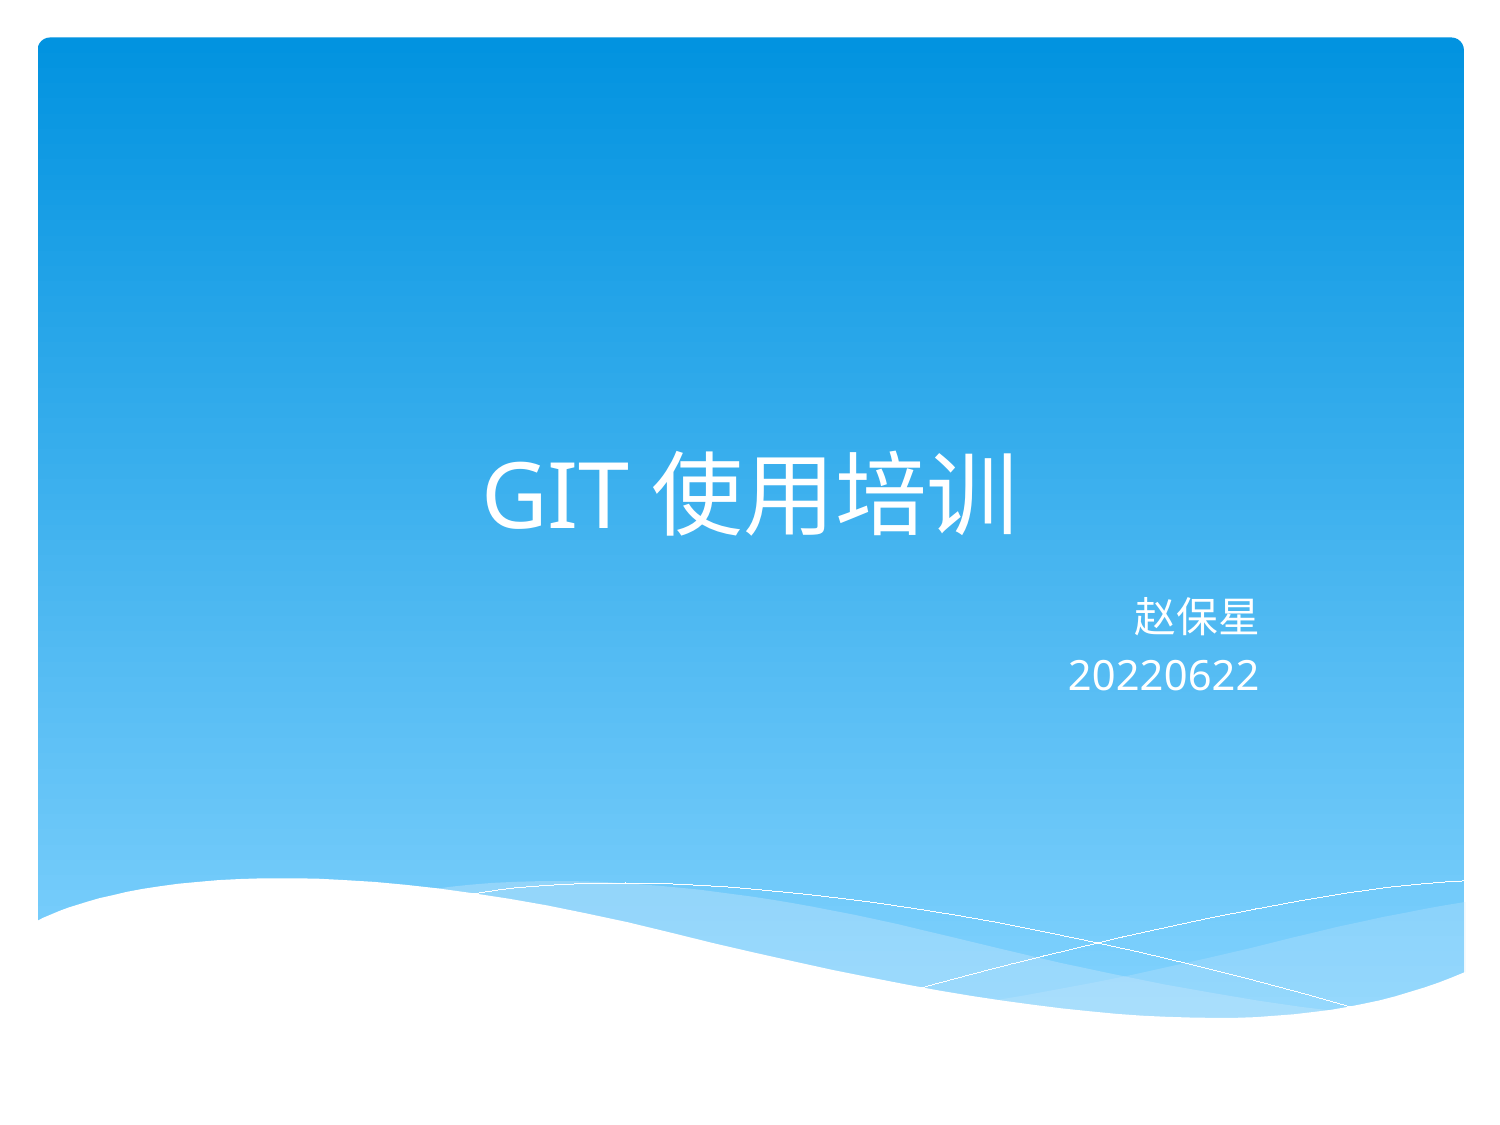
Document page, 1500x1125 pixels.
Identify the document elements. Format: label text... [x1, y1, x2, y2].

subtitle 赵保星 20220622 [225, 583, 1275, 825]
title GIT使用培训 [112, 262, 1388, 555]
